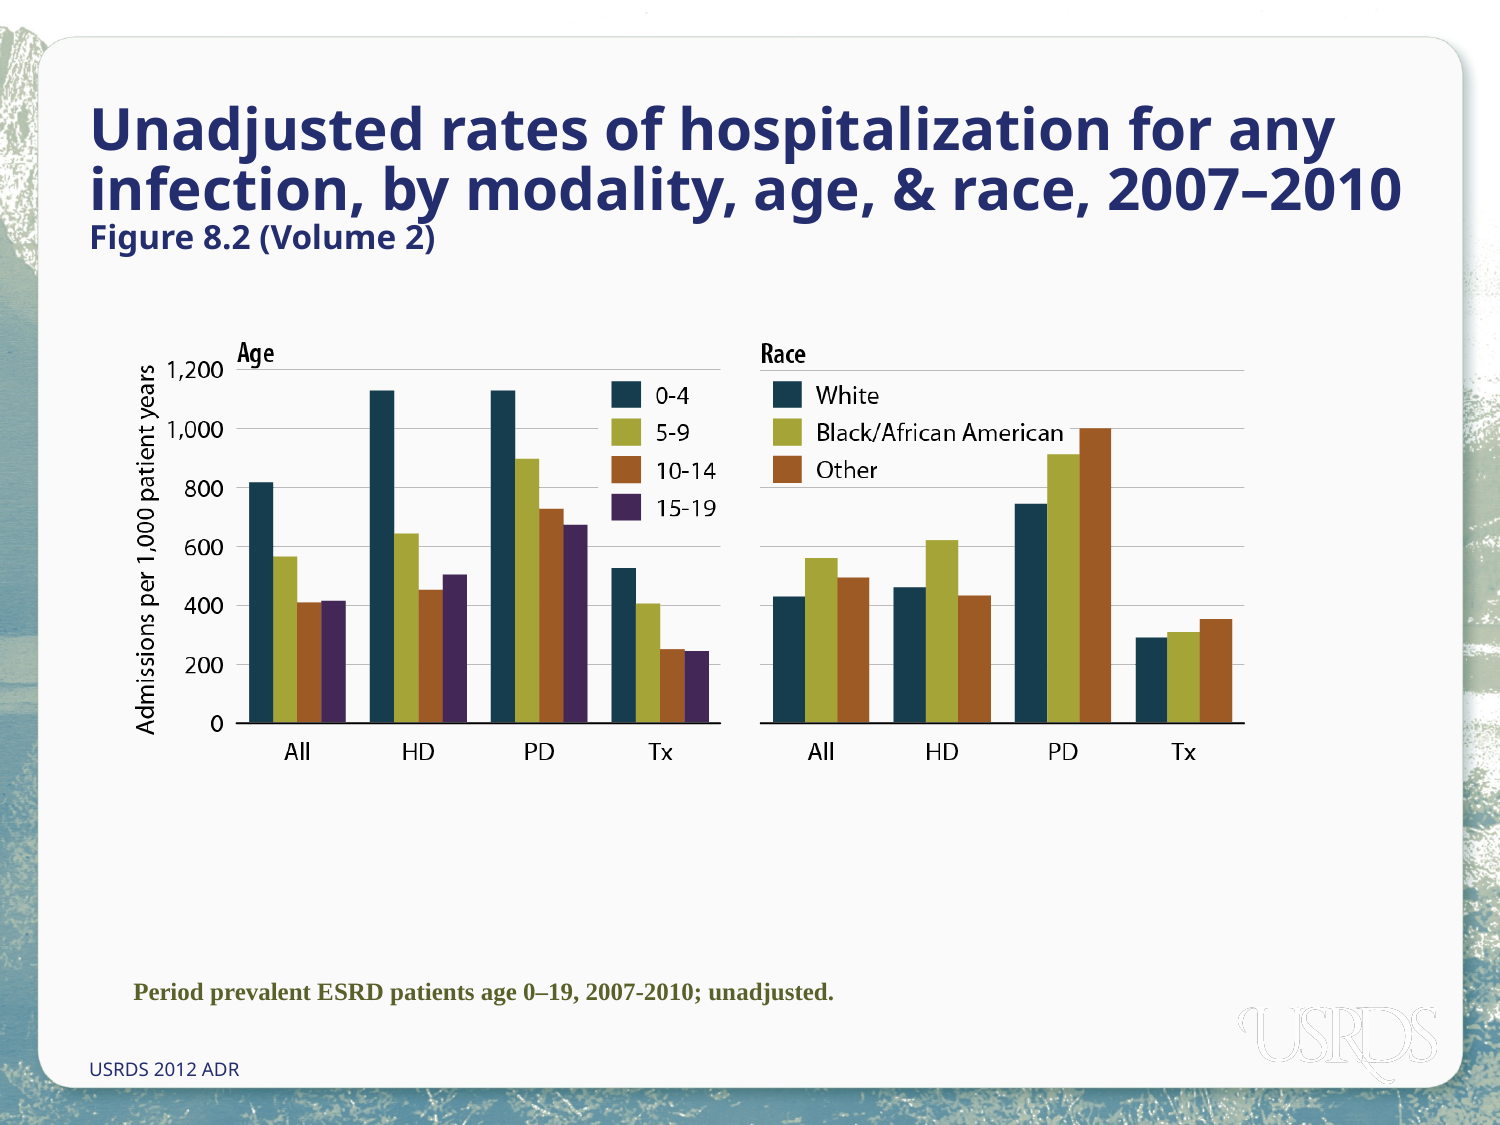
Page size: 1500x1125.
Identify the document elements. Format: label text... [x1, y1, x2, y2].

picture [0, 0, 1500, 1125]
title Unadjusted rates of hospitalization for any infection, by modality, age, & race, 2007–2010 Figure 8.2 (Volume 2) [74, 45, 1425, 264]
text_box Period prevalent ESRD patients age 0–19, 2007-2010; unadjusted. [133, 975, 1367, 1047]
